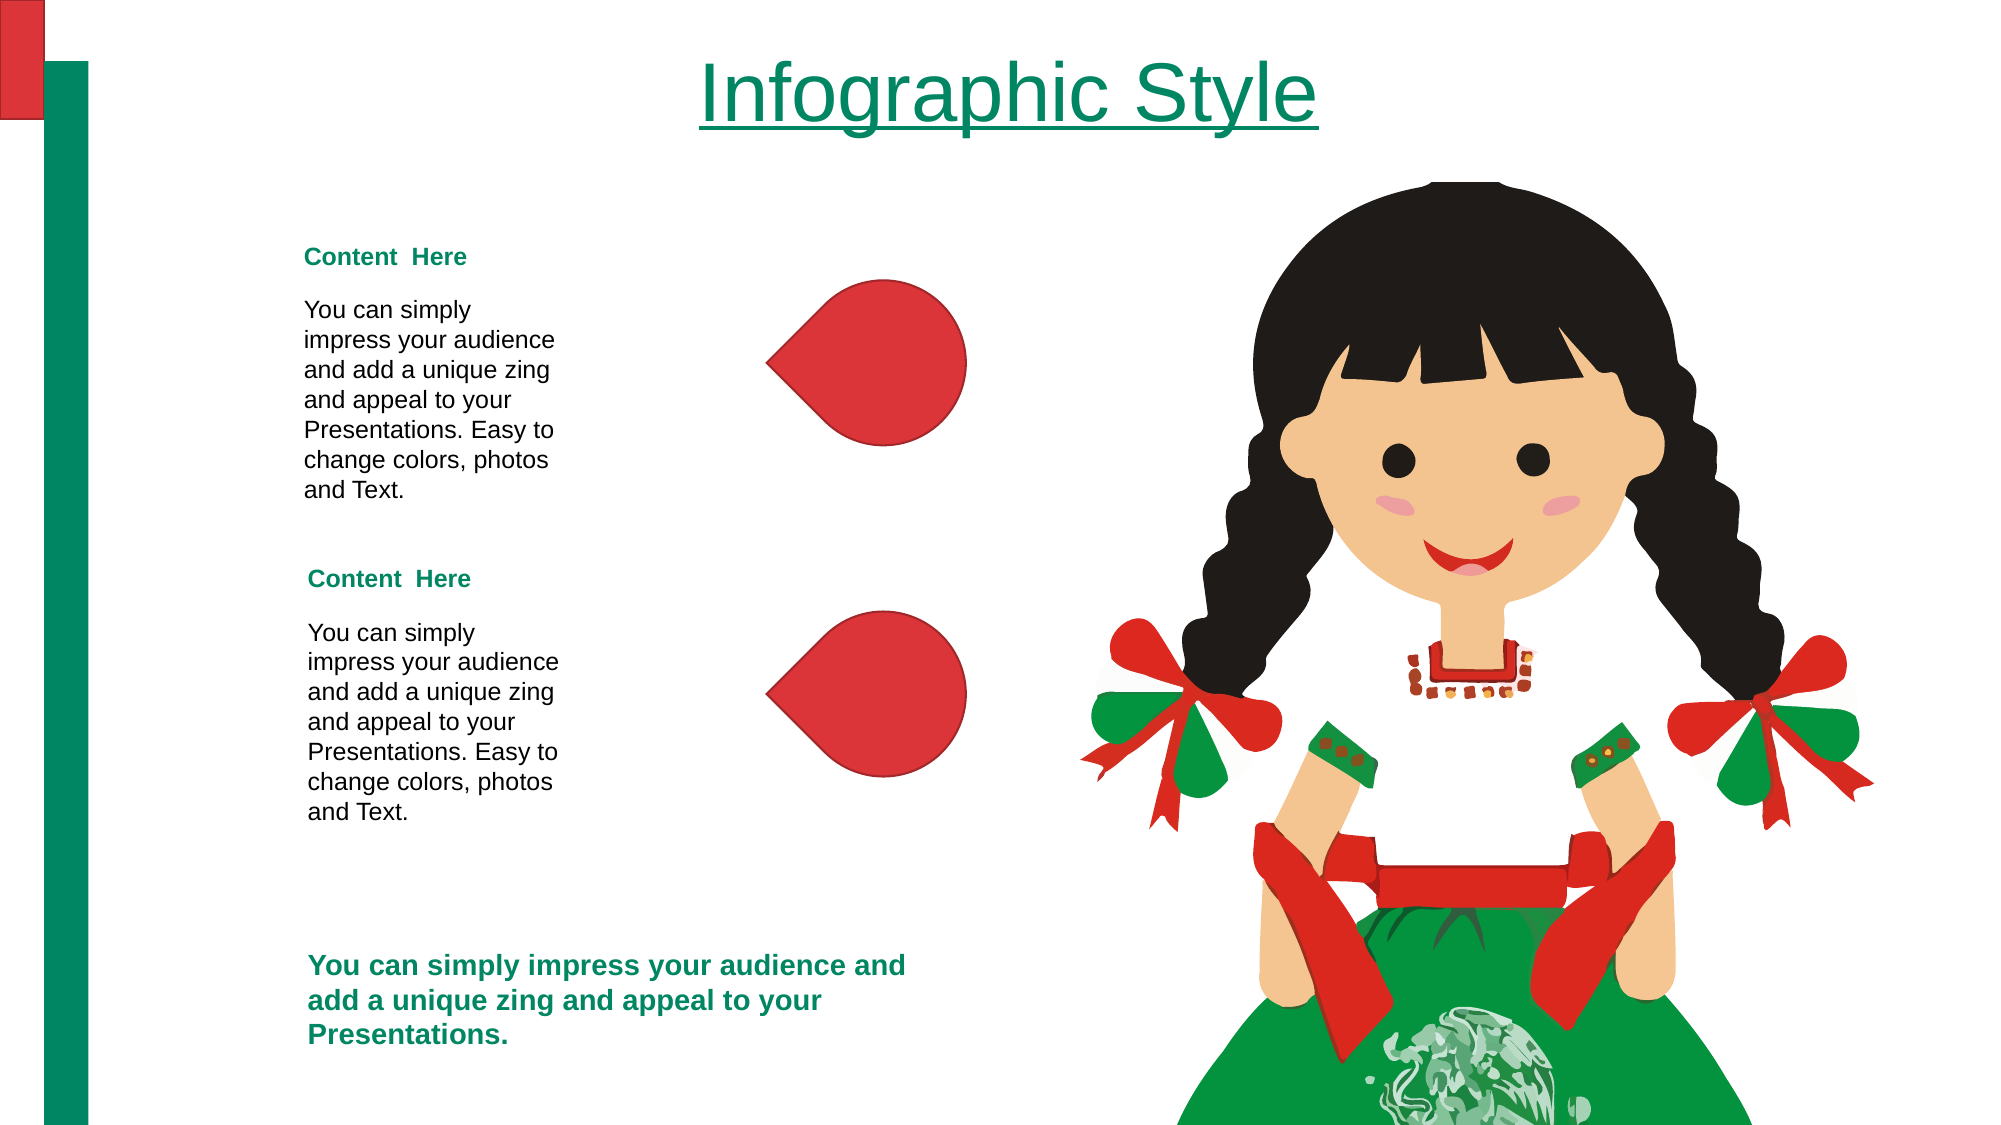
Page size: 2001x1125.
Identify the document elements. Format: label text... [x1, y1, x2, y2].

text_box [765, 279, 967, 447]
text_box [765, 610, 967, 778]
text_box You can simply impress your audience and add a unique zing and appeal to your Presentations. [292, 938, 952, 1059]
list Infographic Style [144, 34, 1875, 154]
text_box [1079, 182, 1875, 1125]
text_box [288, 232, 580, 464]
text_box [292, 554, 584, 786]
